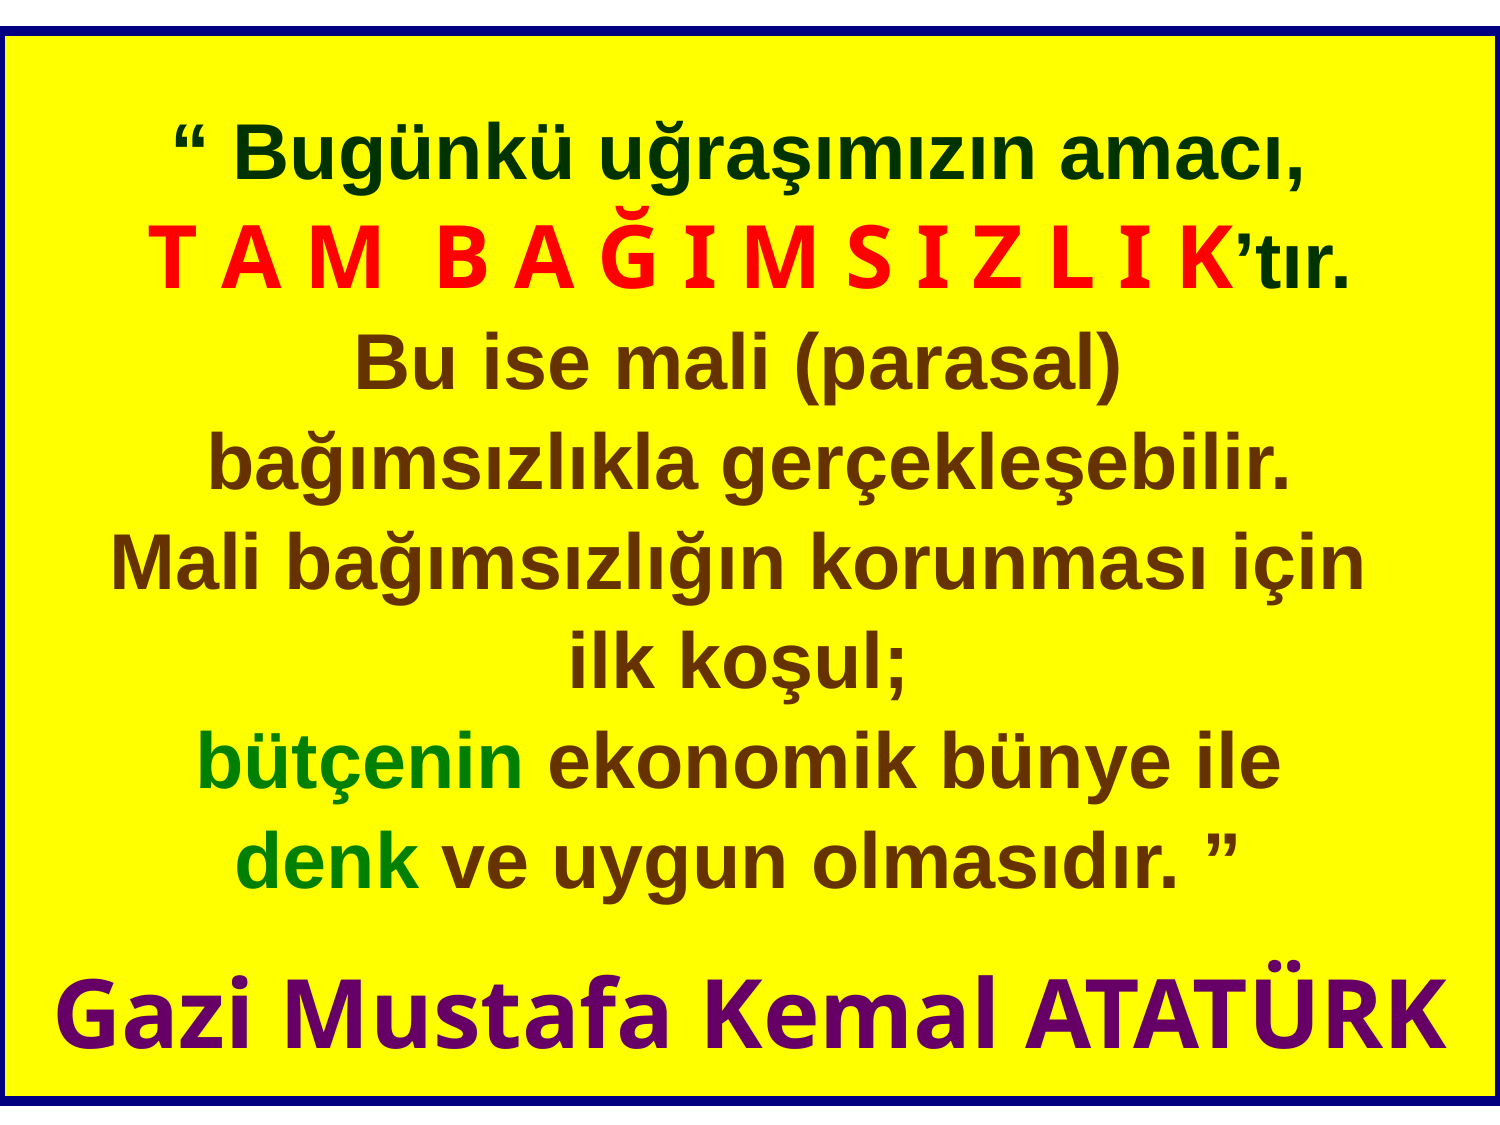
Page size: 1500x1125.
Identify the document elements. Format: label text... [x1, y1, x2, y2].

list “ Bugünkü uğraşımızın amacı, T A M B A Ğ I M S I Z L I K’tır. Bu ise mali (parasal) bağımsızlıkla gerçekleşebilir. Mali bağımsızlığın korunması için ilk koşul; bütçenin ekonomik bünye ile denk ve uygun olmasıdır. ” Gazi Mustafa Kemal ATATÜRK [0, 30, 1500, 1102]
